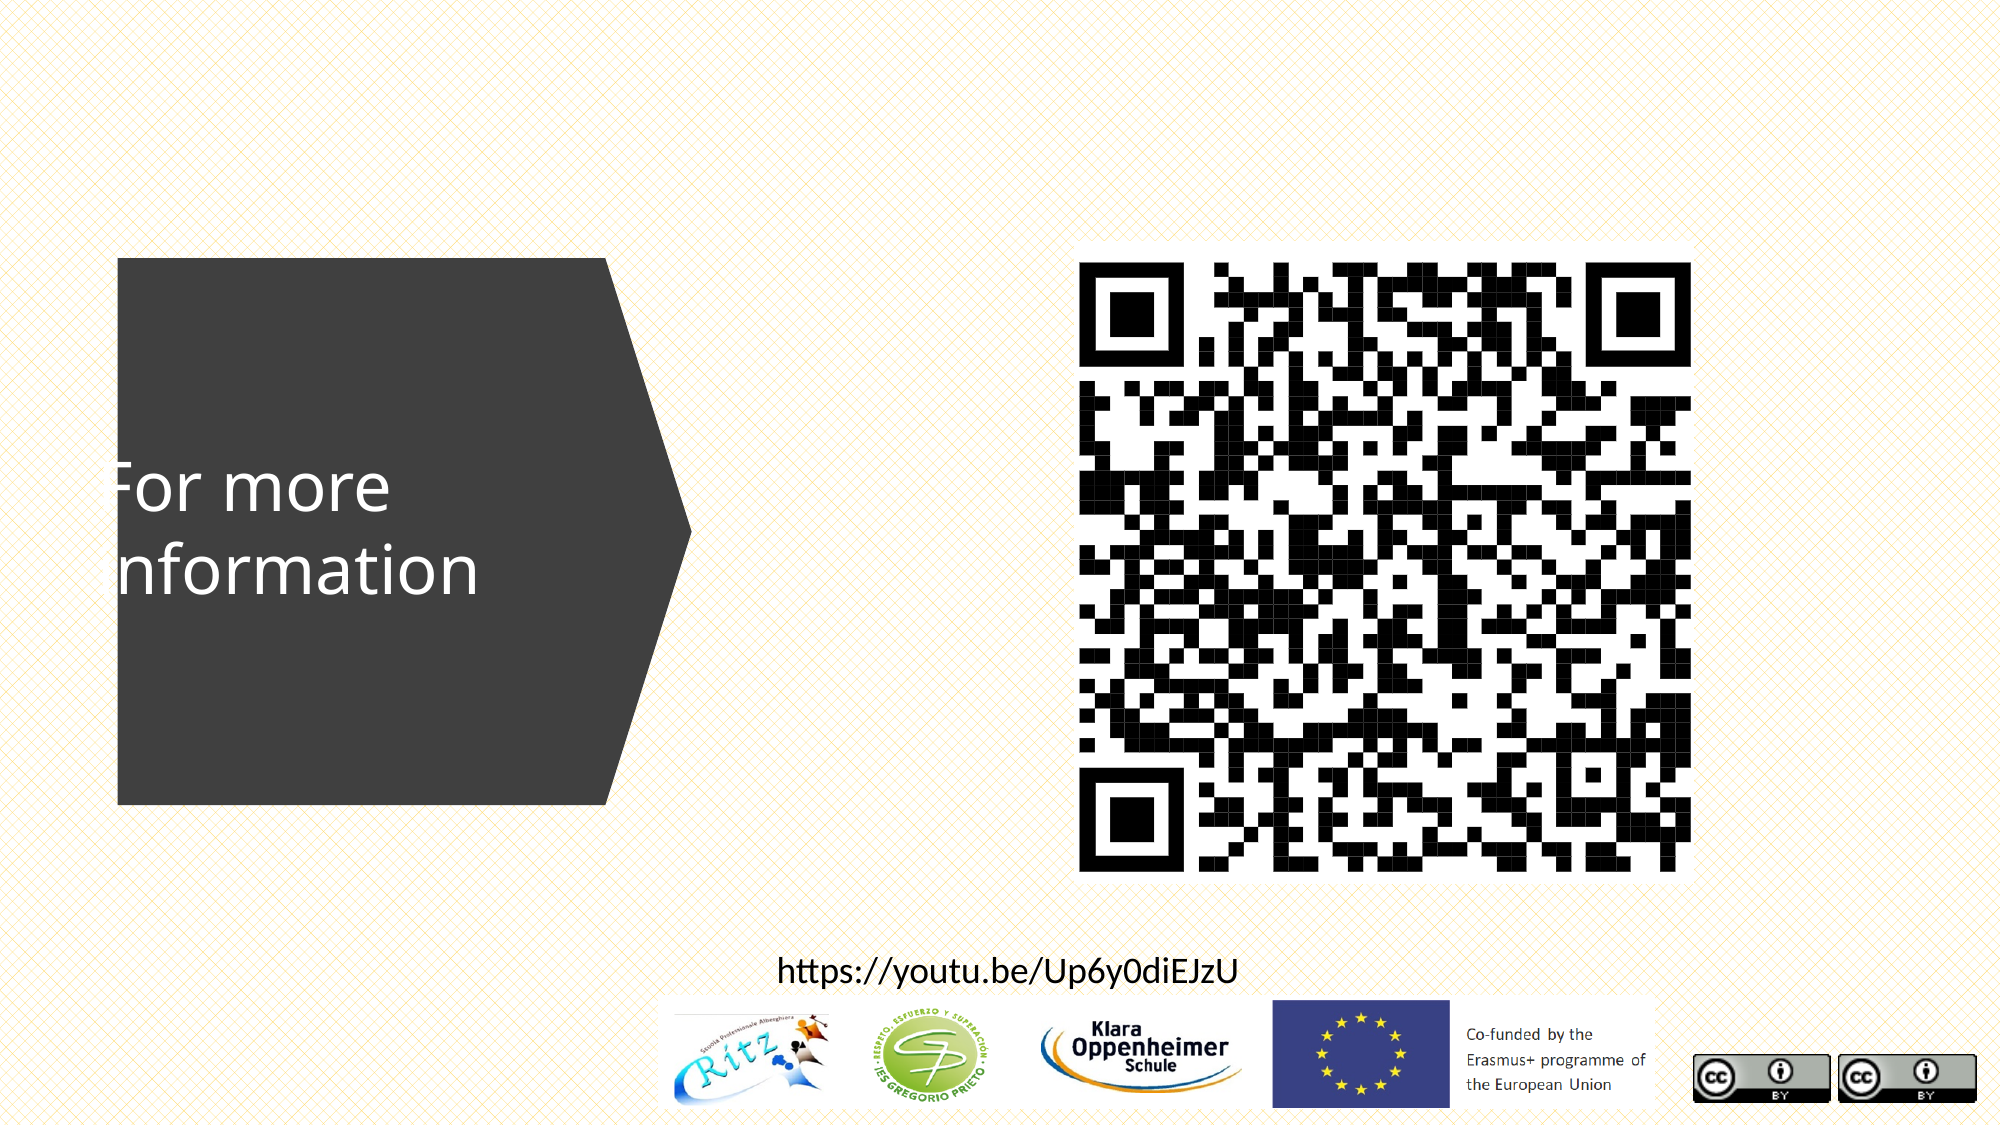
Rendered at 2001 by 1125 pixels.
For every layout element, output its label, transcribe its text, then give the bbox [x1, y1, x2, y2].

text_box [116, 772, 617, 807]
picture [1074, 241, 1694, 884]
picture [1838, 1054, 1977, 1104]
picture [1693, 1054, 1831, 1104]
text_box https://youtu.be/Up6y0diEJzU [761, 938, 1762, 999]
picture [658, 995, 1655, 1109]
text_box [116, 257, 637, 353]
title For more information [82, 353, 727, 772]
